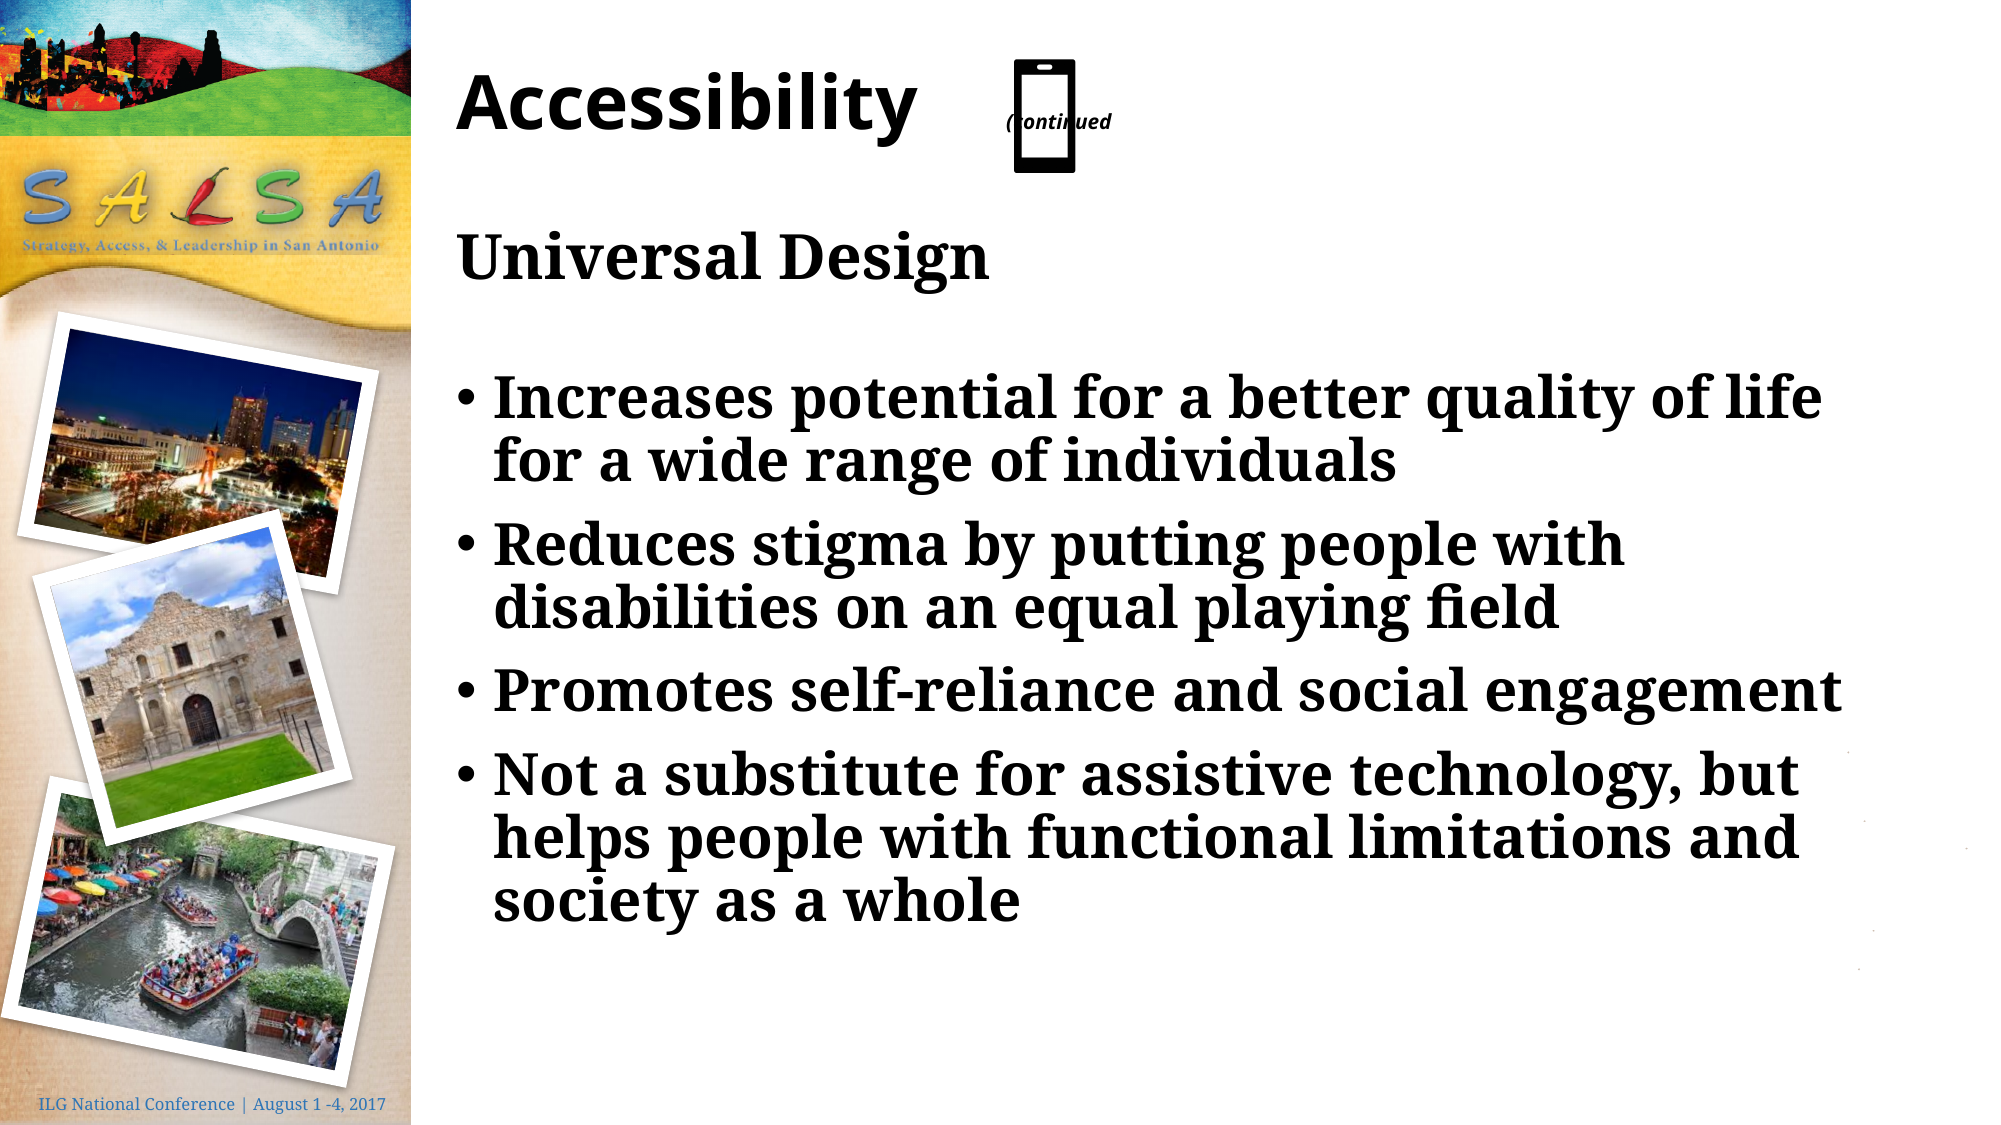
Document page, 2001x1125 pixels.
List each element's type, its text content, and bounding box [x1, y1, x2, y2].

title Accessibility (continued [441, 22, 1911, 188]
picture [983, 54, 1106, 178]
picture [19, 794, 377, 1070]
picture [35, 329, 361, 577]
picture [51, 528, 334, 828]
list Universal Design Increases potential for a better quality of life for a wide range of individuals Reduces stigma by putting people with disabilities on an equal playing field Promotes self-reliance and social engagement Not a substitute for assistive technology, but helps people with functional limitations and society as a whole [441, 210, 1911, 1012]
picture [0, 0, 411, 1125]
